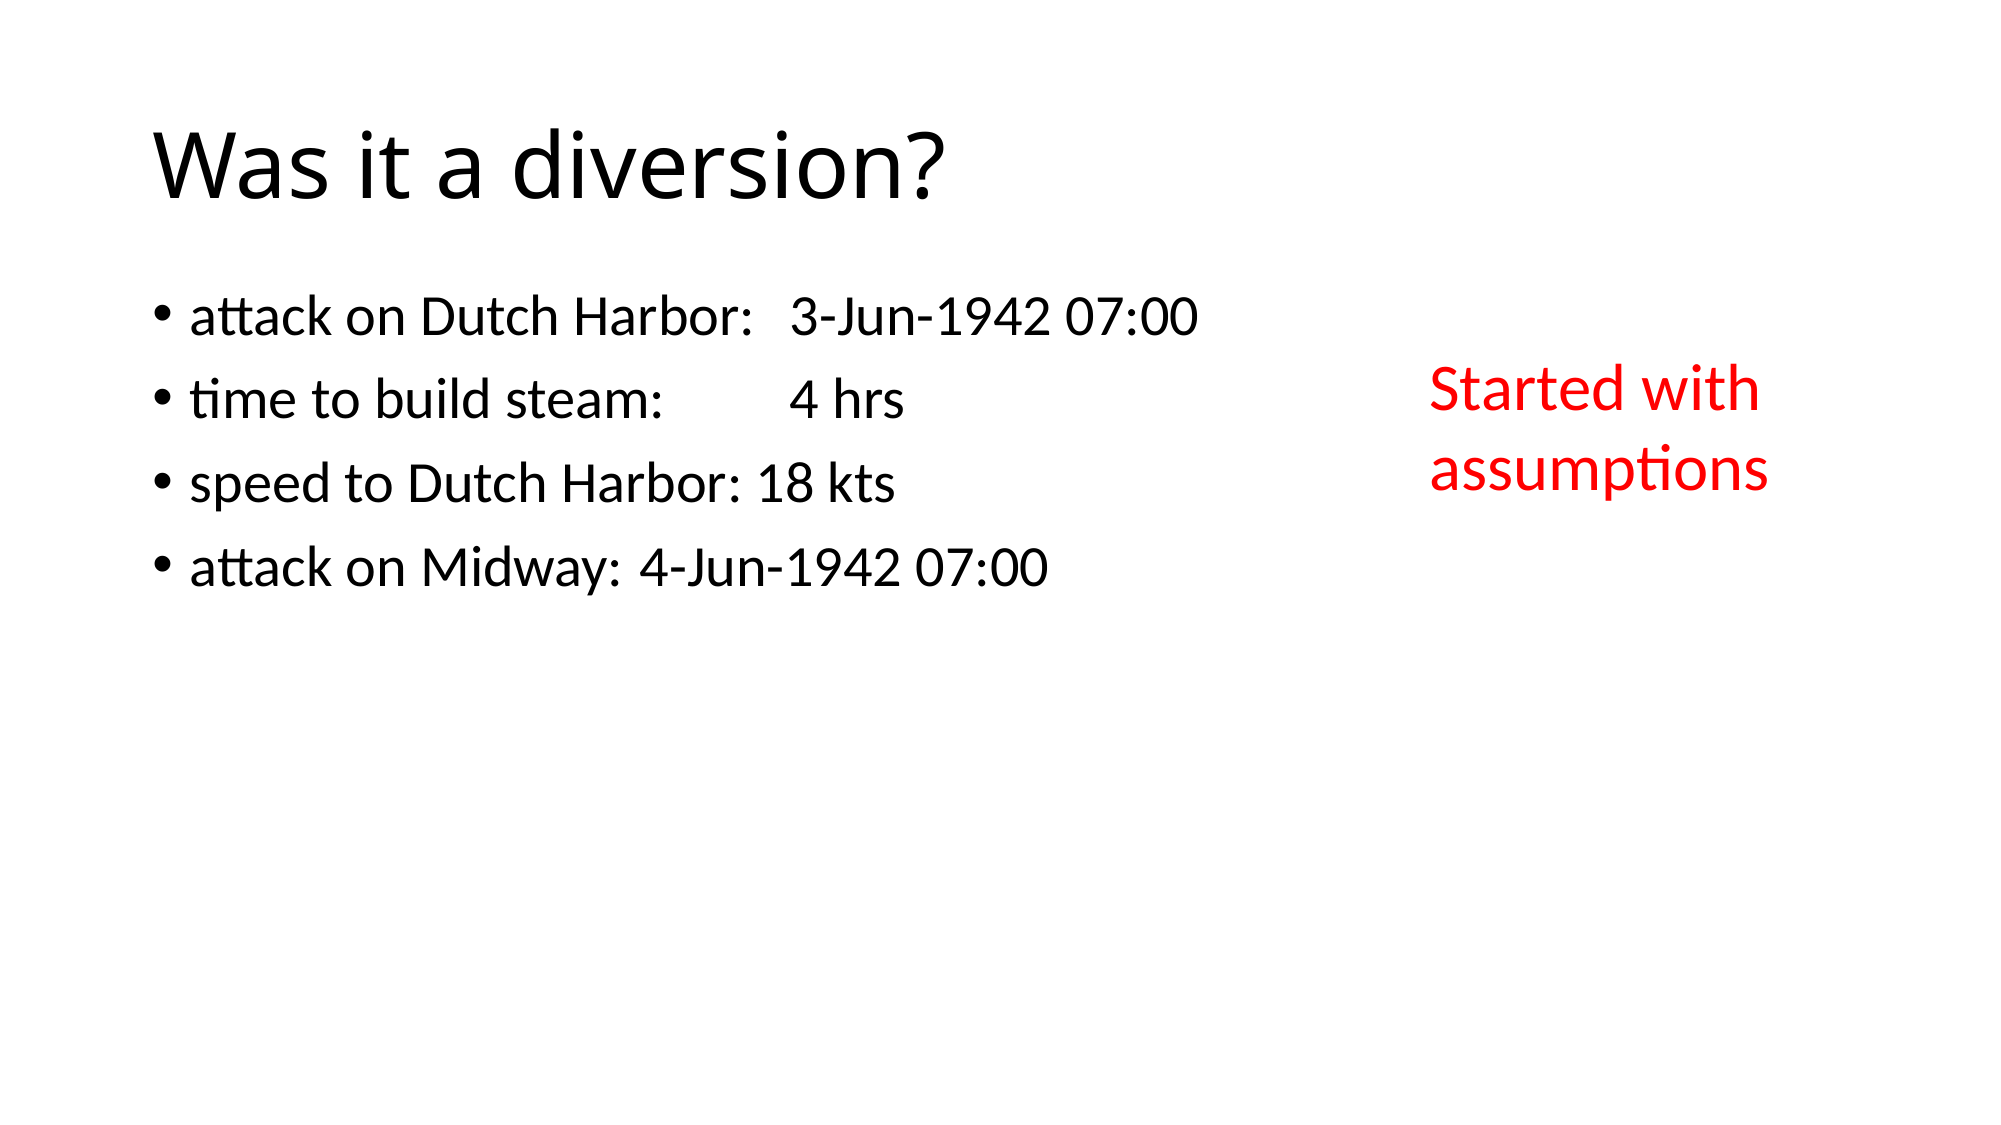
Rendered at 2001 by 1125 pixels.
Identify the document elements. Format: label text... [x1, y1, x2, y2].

list attack on Dutch Harbor: 3-Jun-1942 07:00 time to build steam: 4 hrs speed to Dutch Harbor: 18 kts attack on Midway: 4-Jun-1942 07:00 [137, 277, 1863, 1014]
title Was it a diversion? [137, 59, 1863, 277]
text_box Started with assumptions [1414, 336, 1796, 512]
